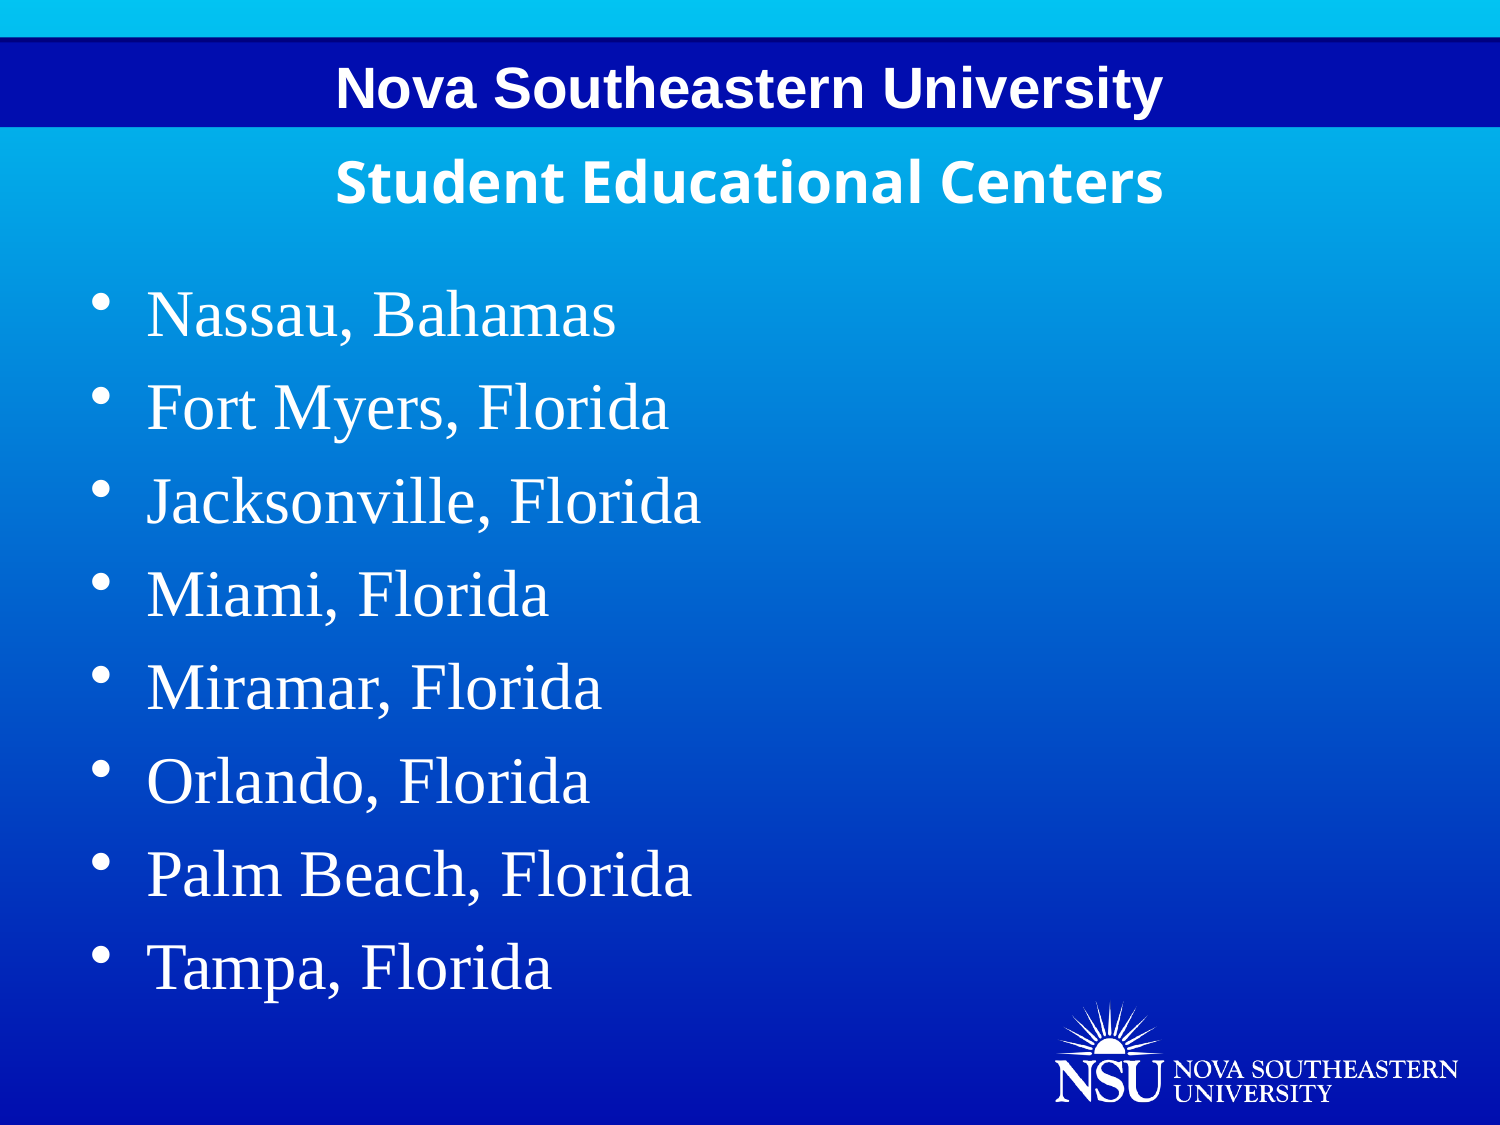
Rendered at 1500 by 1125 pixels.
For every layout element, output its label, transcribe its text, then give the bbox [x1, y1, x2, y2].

picture [1053, 998, 1459, 1103]
title Student Educational Centers [75, 137, 1425, 262]
text_box Nova Southeastern University [0, 42, 1500, 128]
list Nassau, Bahamas Fort Myers, Florida Jacksonville, Florida Miami, Florida Miramar, Florida Orlando, Florida Palm Beach, Florida Tampa, Florida [75, 262, 1425, 1005]
